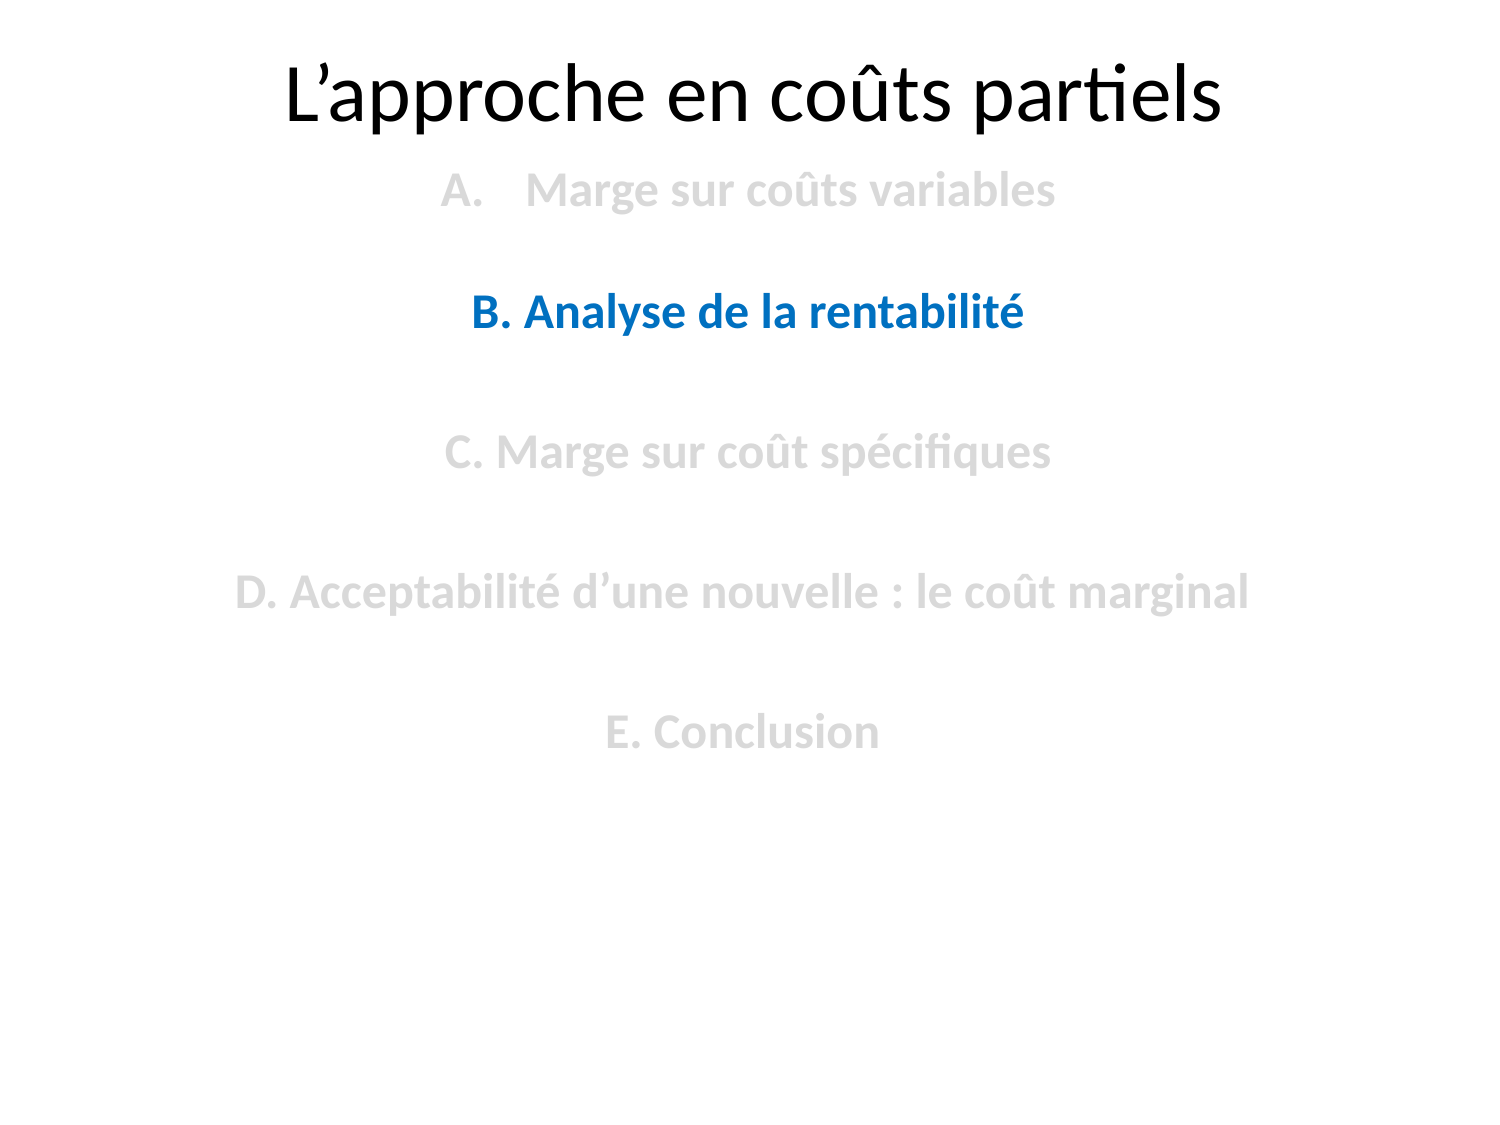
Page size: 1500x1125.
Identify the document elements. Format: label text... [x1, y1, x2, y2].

text_box L’approche en coûts partiels [88, 30, 1439, 219]
text_box Marge sur coûts variables B. Analyse de la rentabilité C. Marge sur coût spécifiques D. Acceptabilité d’une nouvelle : le coût marginal E. Conclusion [73, 148, 1424, 1083]
